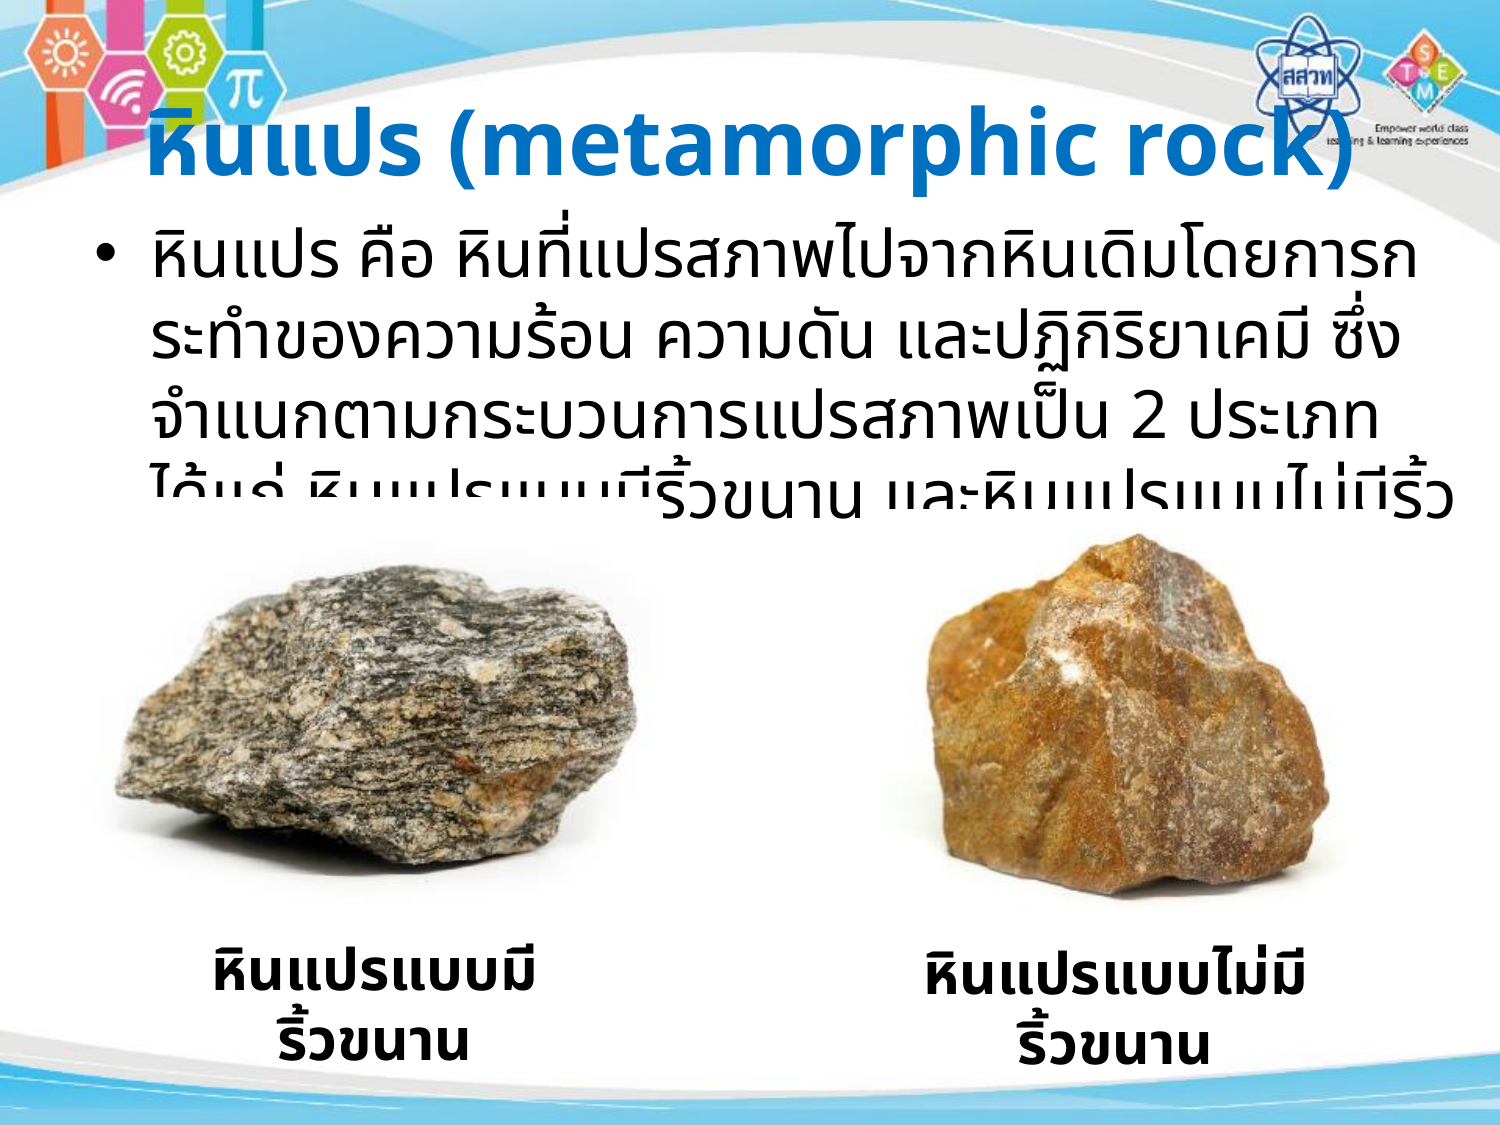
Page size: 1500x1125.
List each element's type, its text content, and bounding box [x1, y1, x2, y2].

text_box หินแปรแบบไม่มีริ้วขนาน [900, 935, 1332, 1084]
title หินแปร (metamorphic rock) [75, 45, 1425, 233]
text_box หินแปรแบบมีริ้วขนาน [174, 928, 575, 1080]
picture [0, 0, 1500, 1125]
list หินแปร คือ หินที่แปรสภาพไปจากหินเดิมโดยการกระทำของความร้อน ความดัน และปฏิกิริยาเคมี ซึ่งจำแนกตามกระบวนการแปรสภาพเป็น 2 ประเภท ได้แก่ หินแปรแบบมีริ้วขนาน และหินแปรแบบไม่มีริ้วขนาน [79, 203, 1473, 947]
